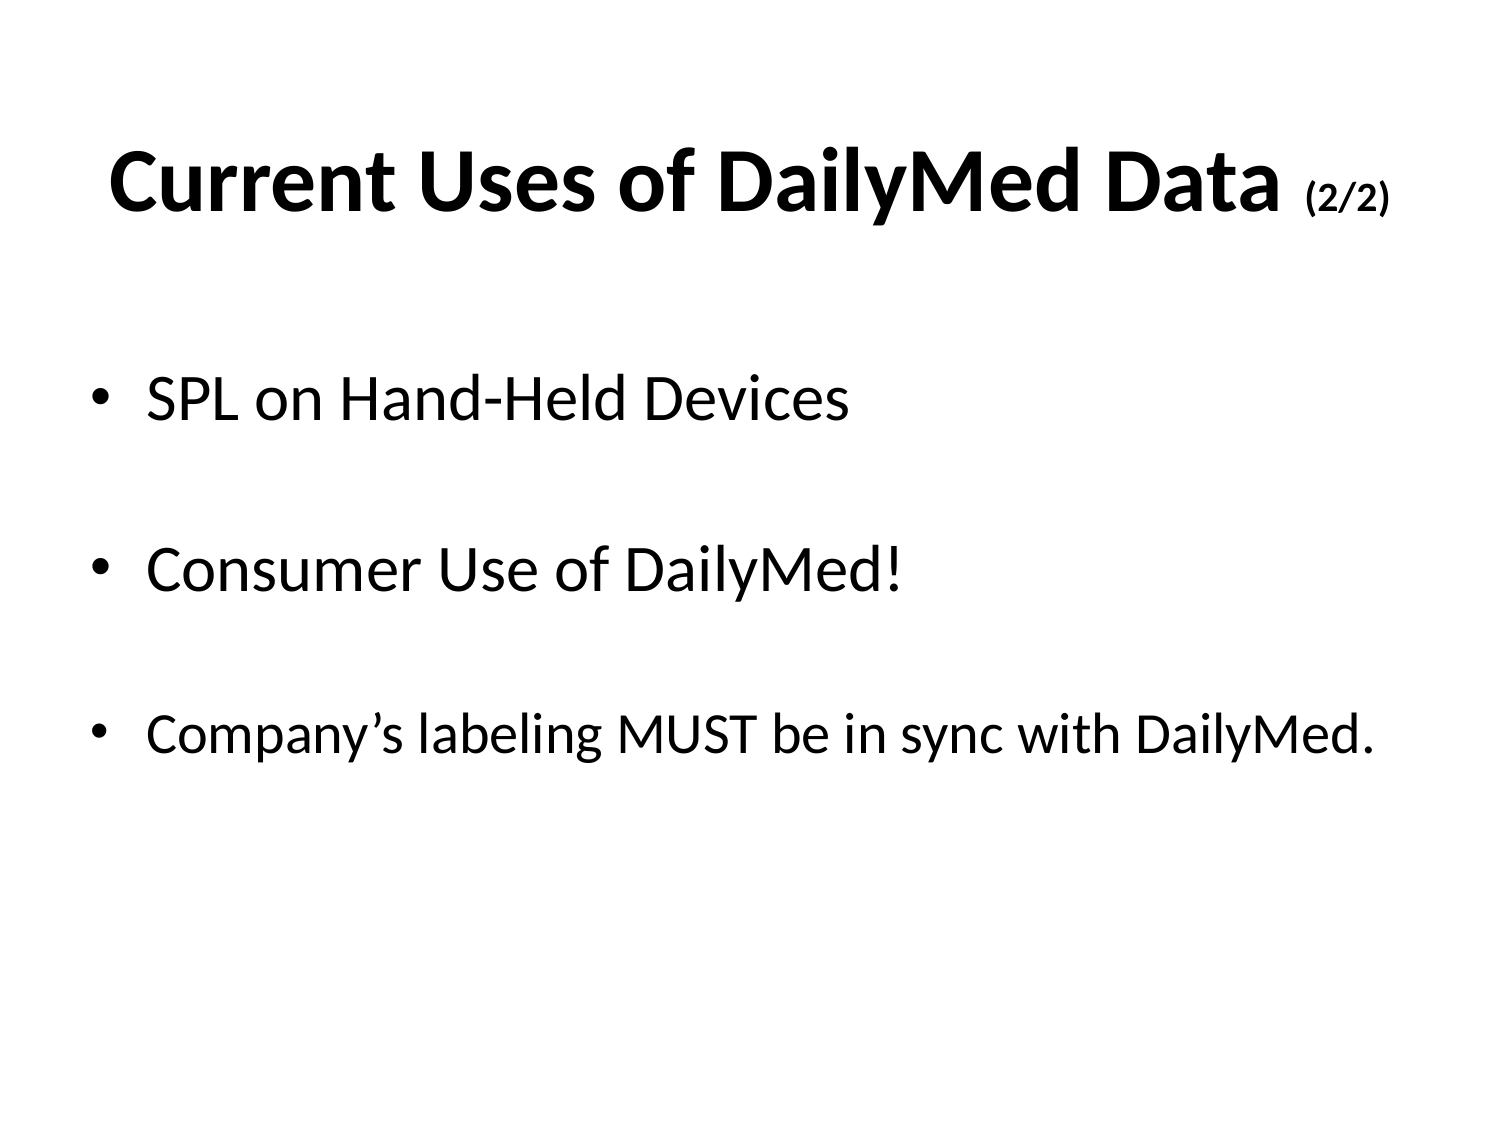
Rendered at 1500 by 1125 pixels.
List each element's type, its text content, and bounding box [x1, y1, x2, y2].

list SPL on Hand-Held Devices Consumer Use of DailyMed! Company’s labeling MUST be in sync with DailyMed. [75, 262, 1425, 1005]
title Current Uses of DailyMed Data (2/2) [75, 49, 1425, 262]
